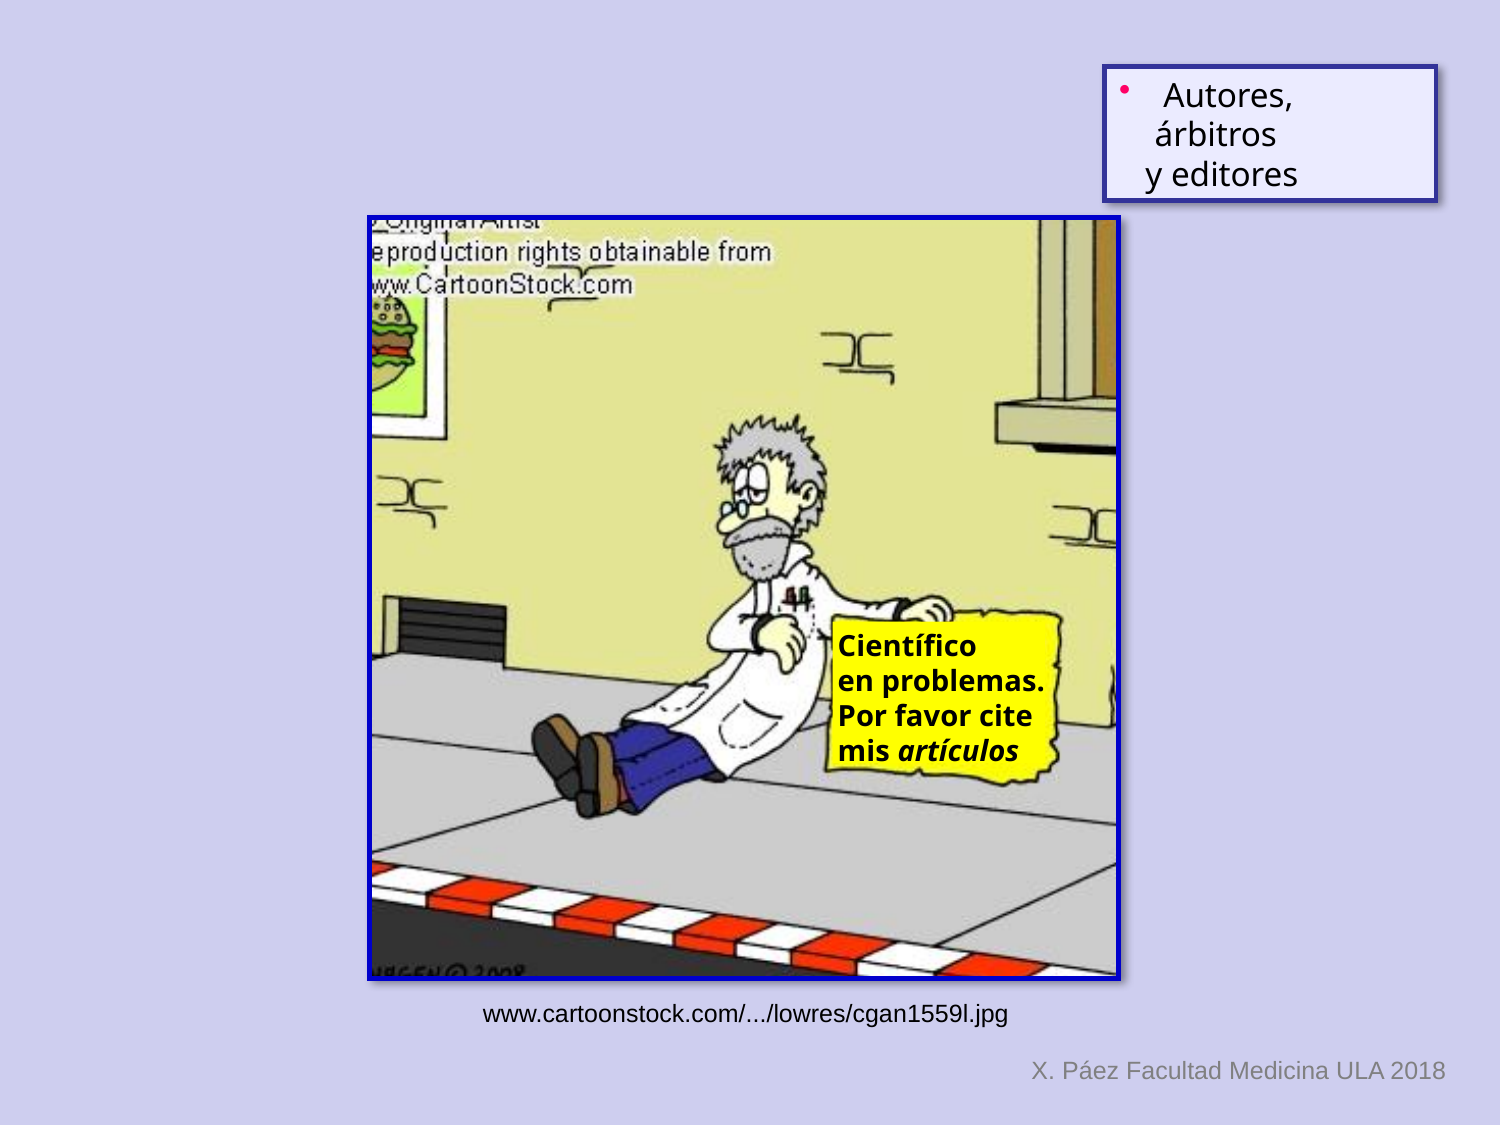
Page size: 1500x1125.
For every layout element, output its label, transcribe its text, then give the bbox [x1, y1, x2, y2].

text_box Autores, árbitros y editores [1104, 66, 1437, 201]
text_box X. Páez Facultad Medicina ULA 2018 [1016, 1046, 1463, 1092]
picture [371, 219, 1117, 977]
text_box www.cartoonstock.com/.../lowres/cgan1559l.jpg [468, 989, 1032, 1035]
